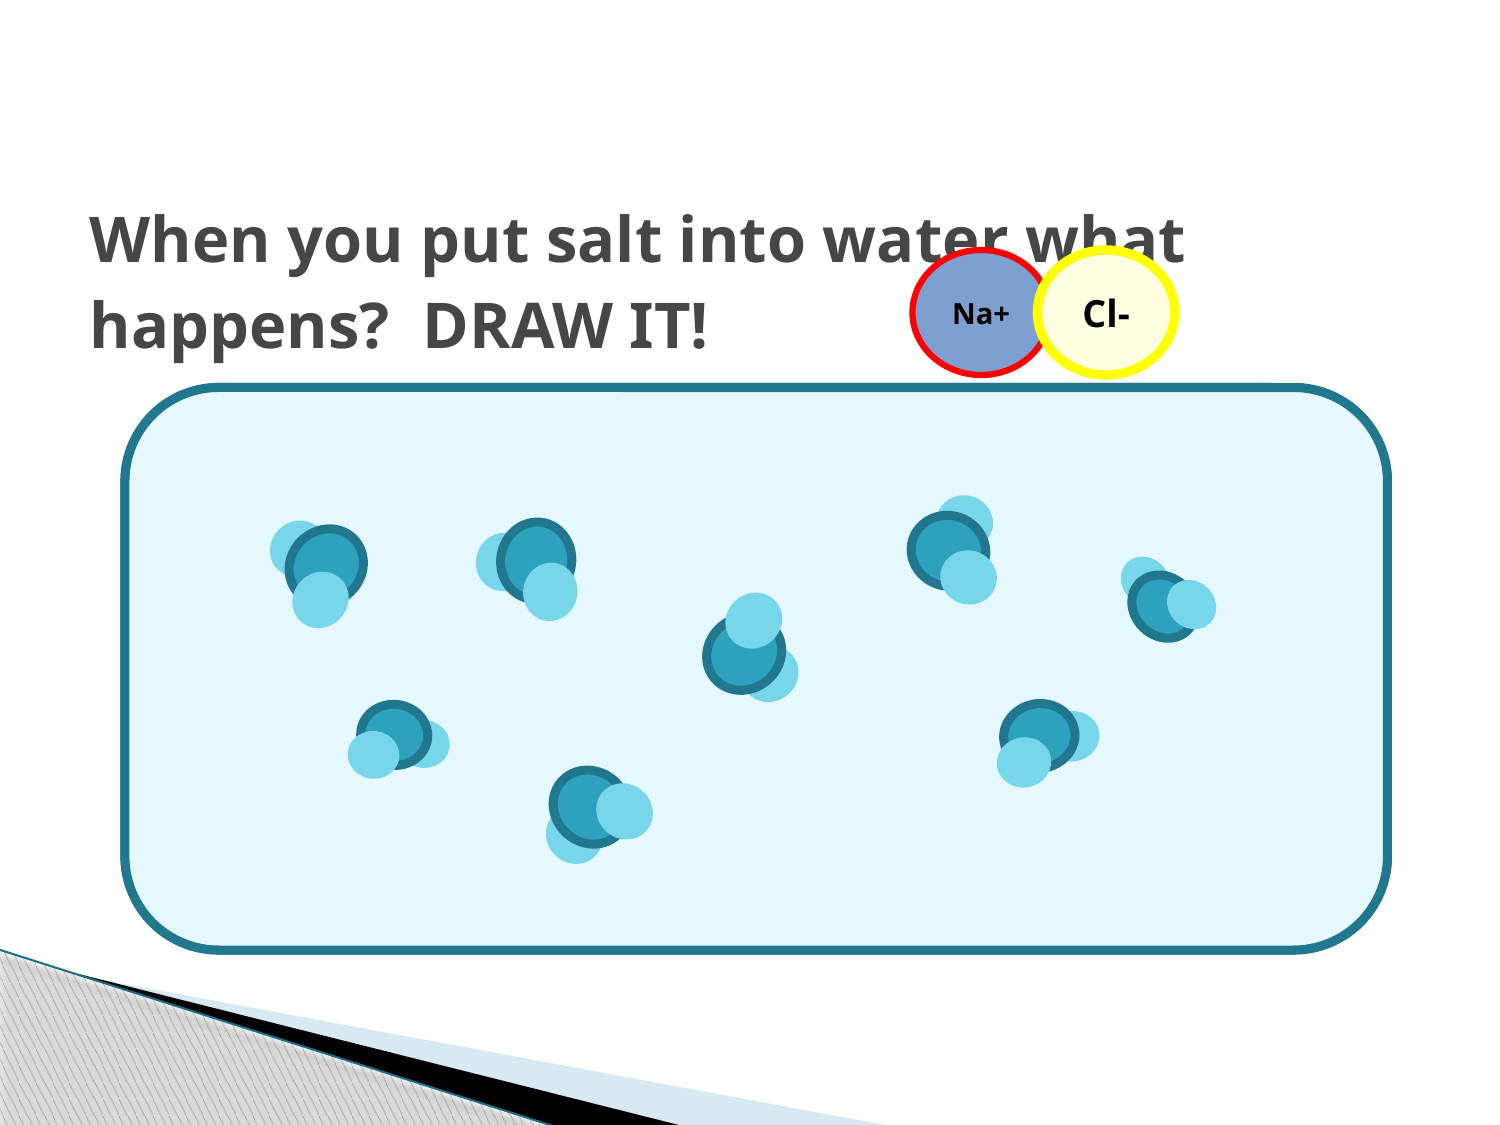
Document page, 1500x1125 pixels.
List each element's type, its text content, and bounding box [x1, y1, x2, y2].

title When you put salt into water what happens? DRAW IT! [75, 187, 1425, 375]
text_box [124, 387, 1388, 951]
text_box Cl- [1032, 245, 1180, 380]
text_box Na+ [907, 245, 1044, 380]
